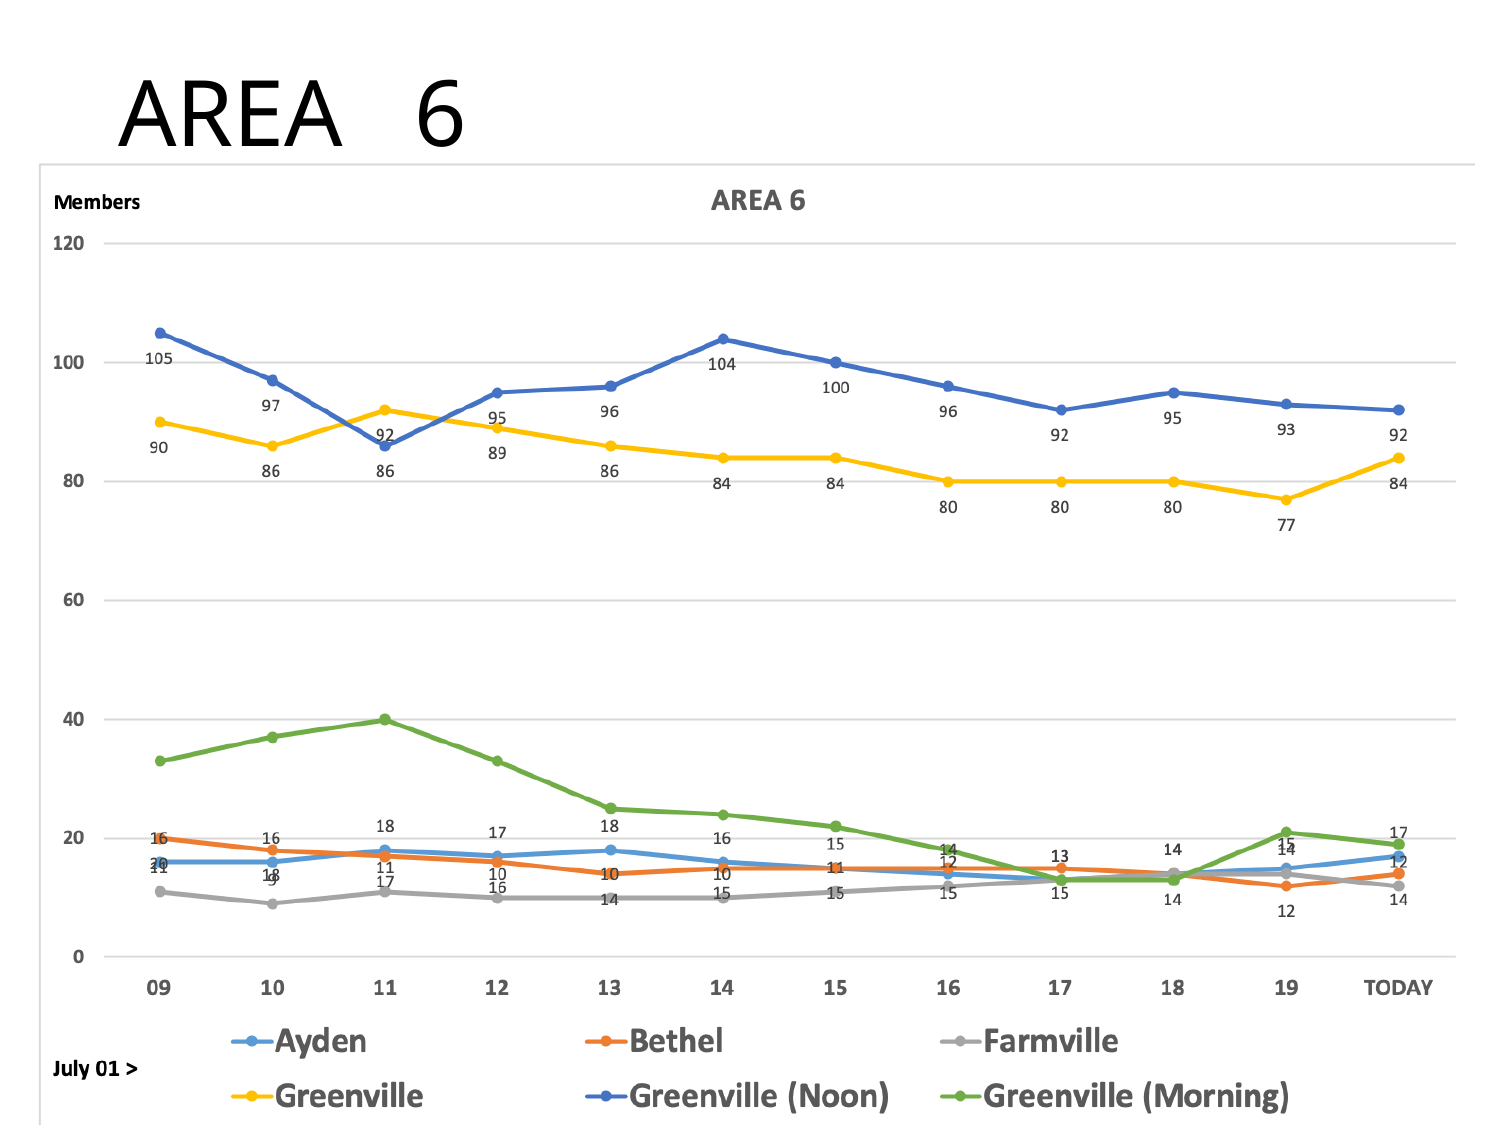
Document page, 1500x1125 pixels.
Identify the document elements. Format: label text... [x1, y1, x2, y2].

title AREA 6 [103, 59, 1397, 162]
picture [37, 162, 1475, 1125]
